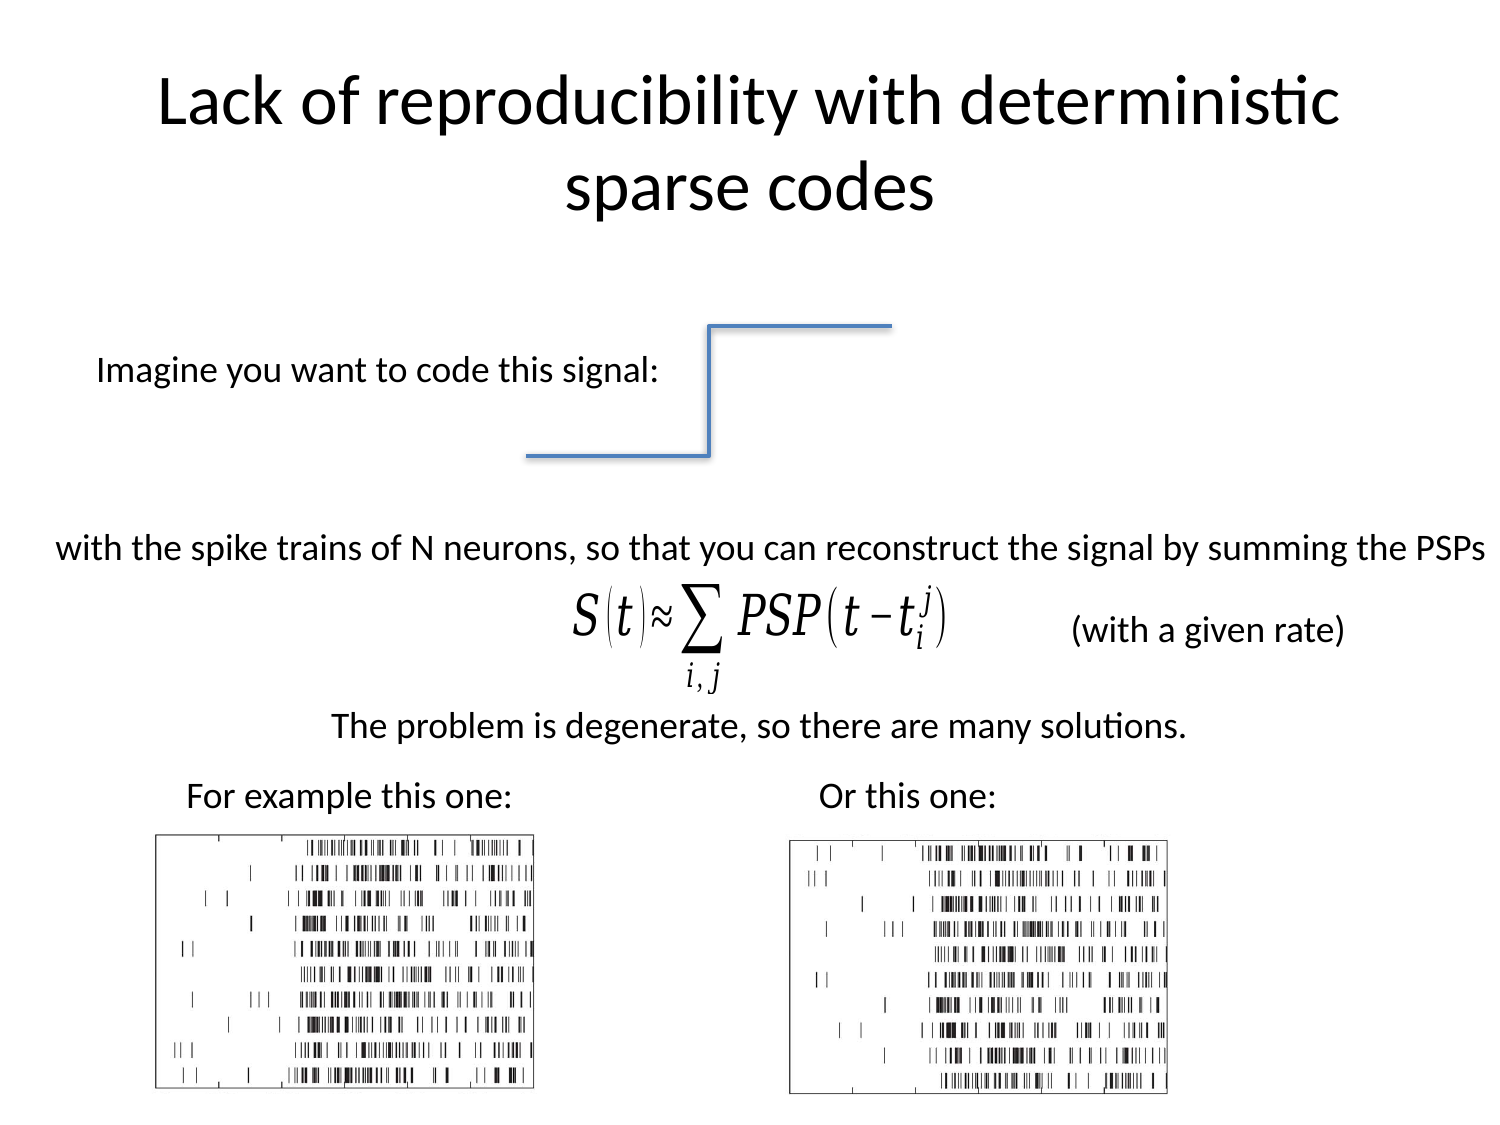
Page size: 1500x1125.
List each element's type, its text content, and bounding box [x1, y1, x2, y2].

text_box (with a given rate) [1055, 597, 1362, 658]
title Lack of reproducibility with deterministic sparse codes [75, 45, 1425, 233]
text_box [525, 325, 892, 457]
text_box Imagine you want to code this signal: [81, 338, 520, 398]
text_box with the spike trains of N neurons, so that you can reconstruct the signal by summing the PSPs [40, 515, 1500, 575]
text_box The problem is degenerate, so there are many solutions. [316, 693, 1204, 754]
text_box Or this one: [804, 763, 1013, 824]
picture [151, 834, 538, 1095]
text_box For example this one: [171, 763, 529, 824]
picture [785, 834, 1172, 1095]
